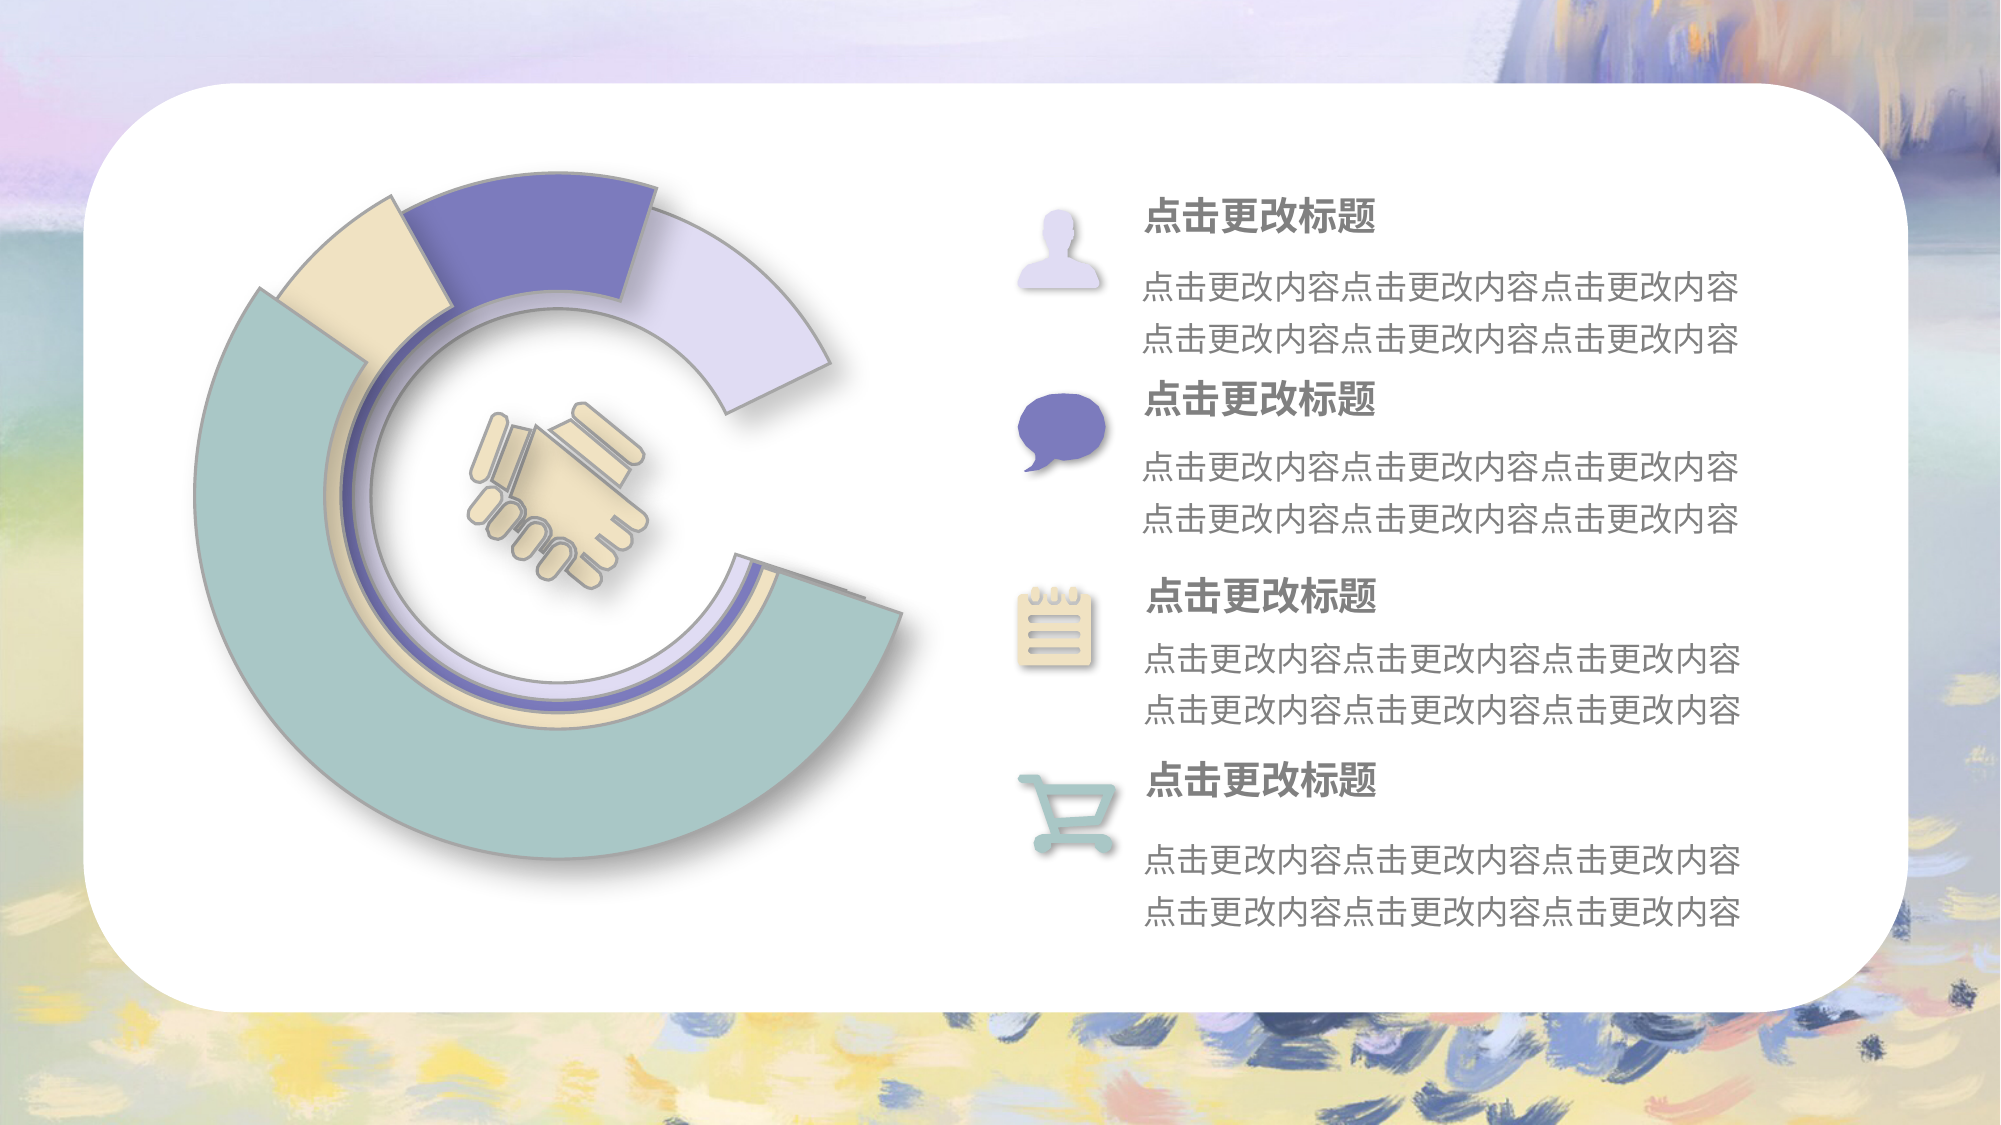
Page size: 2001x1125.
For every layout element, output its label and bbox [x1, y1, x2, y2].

text_box [193, 286, 903, 861]
text_box [1128, 748, 1778, 934]
text_box [279, 194, 454, 366]
picture [0, 0, 2001, 1125]
text_box [389, 565, 777, 728]
text_box [1017, 209, 1100, 289]
text_box [1126, 367, 1776, 541]
text_box [1017, 393, 1106, 473]
text_box [1031, 586, 1040, 602]
text_box [409, 552, 775, 699]
text_box [1017, 594, 1091, 666]
text_box [1050, 586, 1058, 602]
text_box [424, 559, 788, 711]
text_box [1017, 774, 1116, 854]
text_box [415, 171, 658, 310]
text_box [1128, 564, 1778, 733]
text_box [633, 219, 832, 416]
text_box [468, 403, 648, 589]
text_box [1126, 183, 1776, 361]
text_box [1068, 586, 1078, 602]
